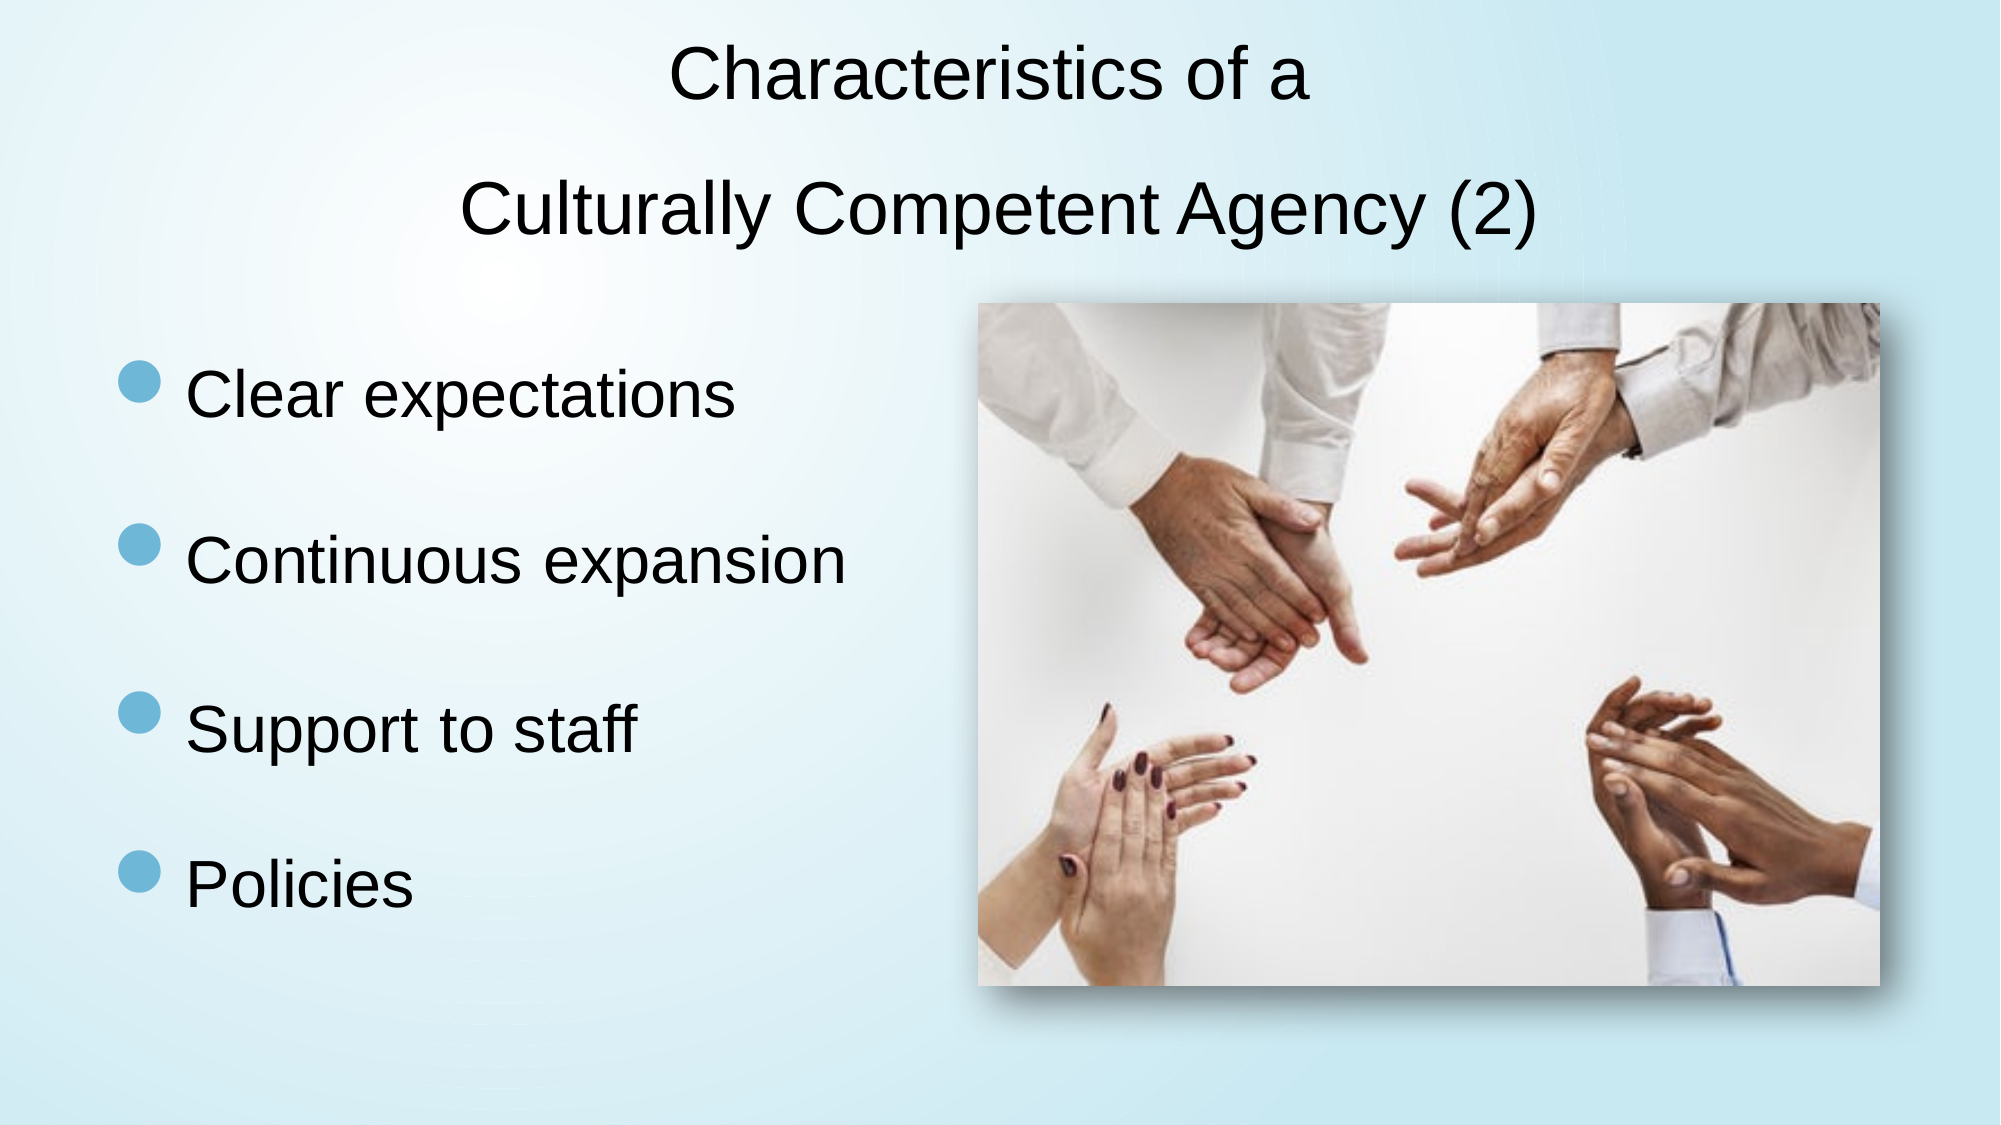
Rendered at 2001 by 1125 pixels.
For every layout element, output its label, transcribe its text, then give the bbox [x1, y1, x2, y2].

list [977, 302, 1880, 987]
title Characteristics of a Culturally Competent Agency (2) [120, 20, 1880, 258]
list Clear expectations Continuous expansion Support to staff Policies [97, 303, 938, 1016]
